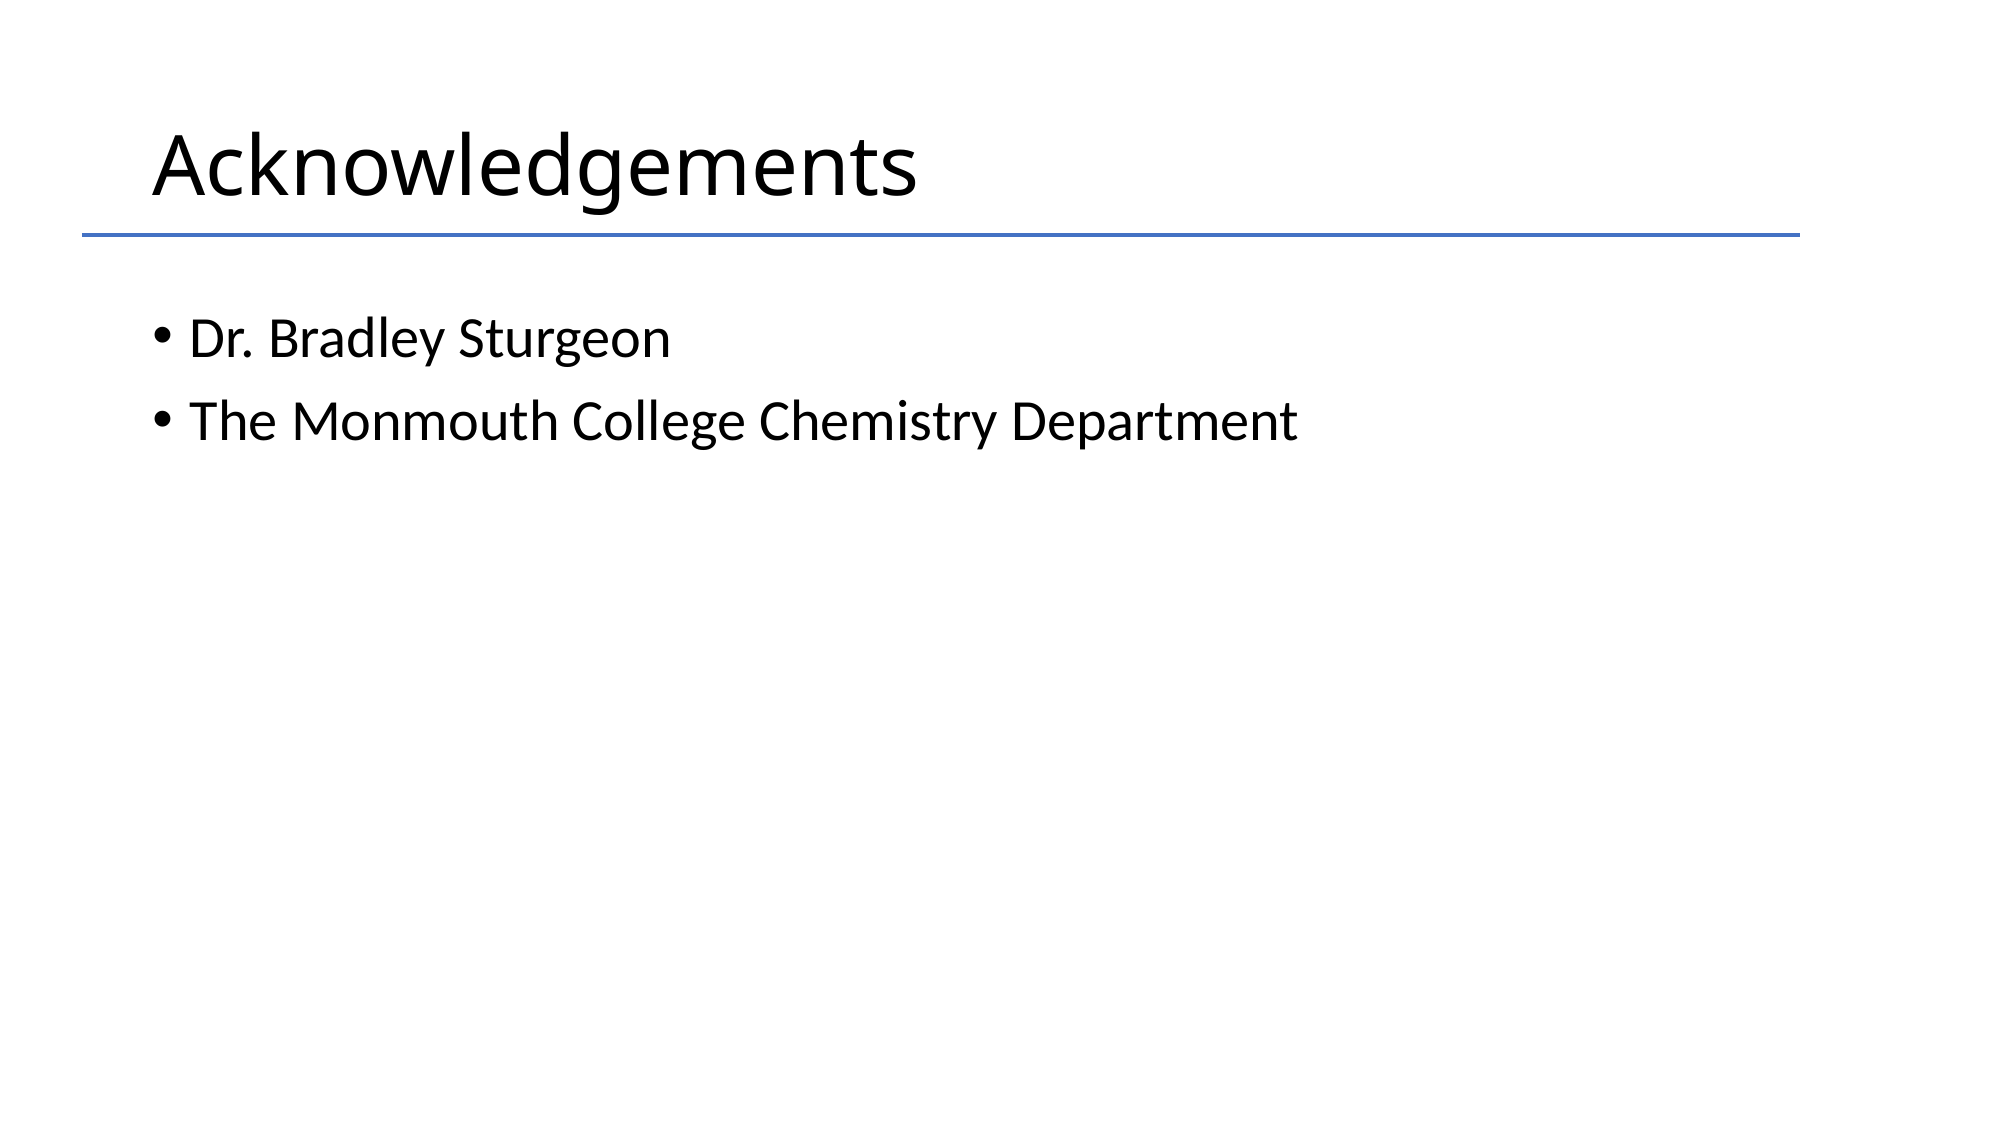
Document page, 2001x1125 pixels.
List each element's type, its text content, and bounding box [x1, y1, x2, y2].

list Dr. Bradley Sturgeon The Monmouth College Chemistry Department [137, 299, 1863, 1014]
title Acknowledgements [137, 59, 1863, 278]
